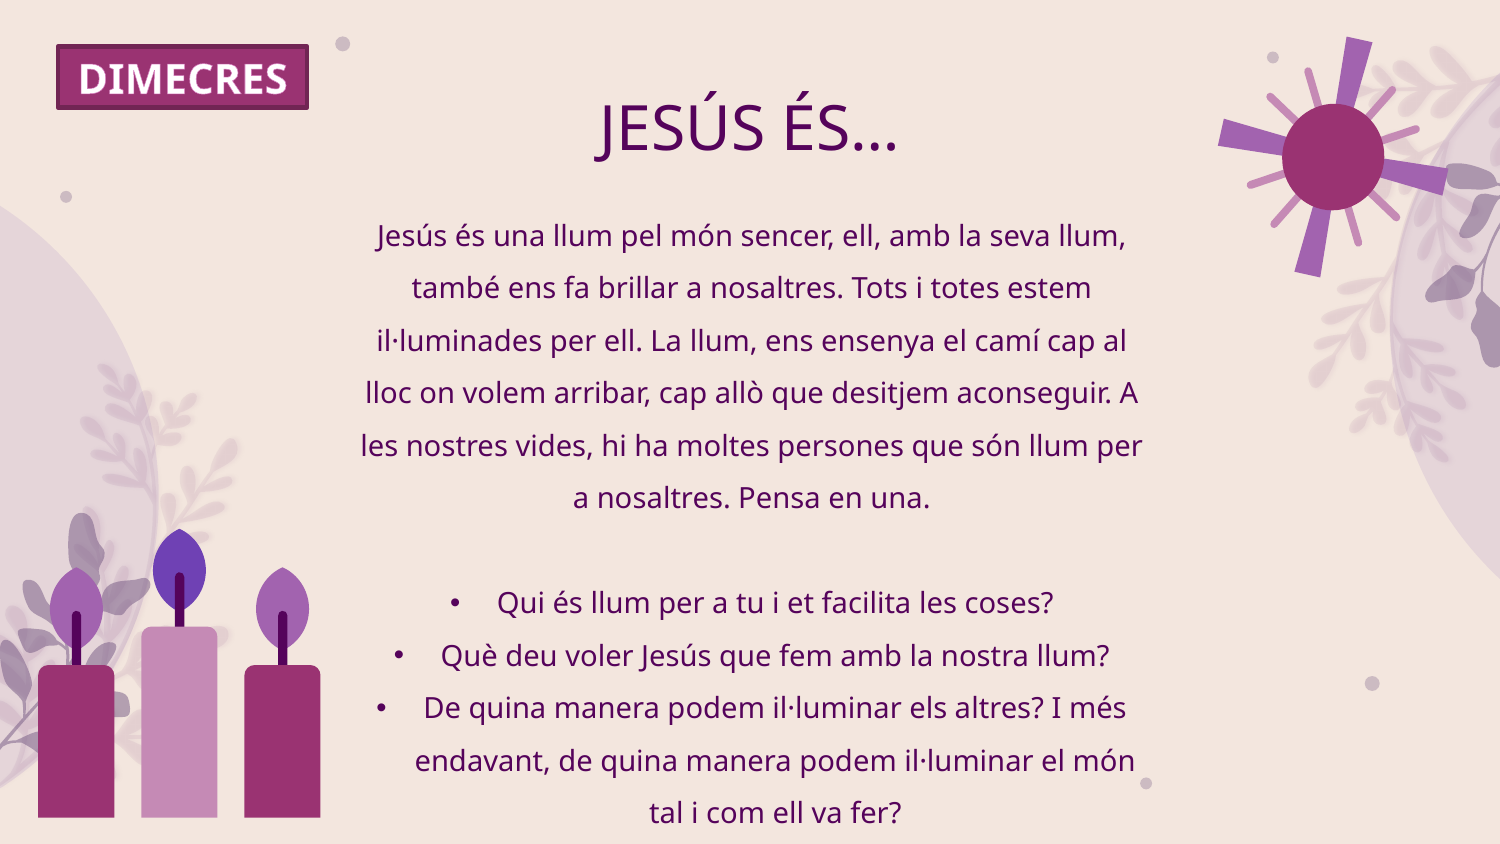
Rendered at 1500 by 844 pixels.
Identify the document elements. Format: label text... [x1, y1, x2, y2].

text_box DIMECRES [56, 44, 309, 110]
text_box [37, 528, 321, 818]
subtitle Jesús és una llum pel món sencer, ell, amb la seva llum, també ens fa brillar a nosaltres. Tots i totes estem il·luminades per ell. La llum, ens ensenya el camí cap al lloc on volem arribar, cap allò que desitjem aconseguir. A les nostres vides, hi ha moltes persones que són llum per a nosaltres. Pensa en una. Qui és llum per a tu i et facilita les coses? Què deu voler Jesús que fem amb la nostra llum? De quina manera podem il·luminar els altres? I més endavant, de quina manera podem il·luminar el món tal i com ell va fer? [338, 184, 1165, 279]
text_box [1217, 36, 1449, 278]
title JESÚS ÉS… [118, 72, 1212, 167]
